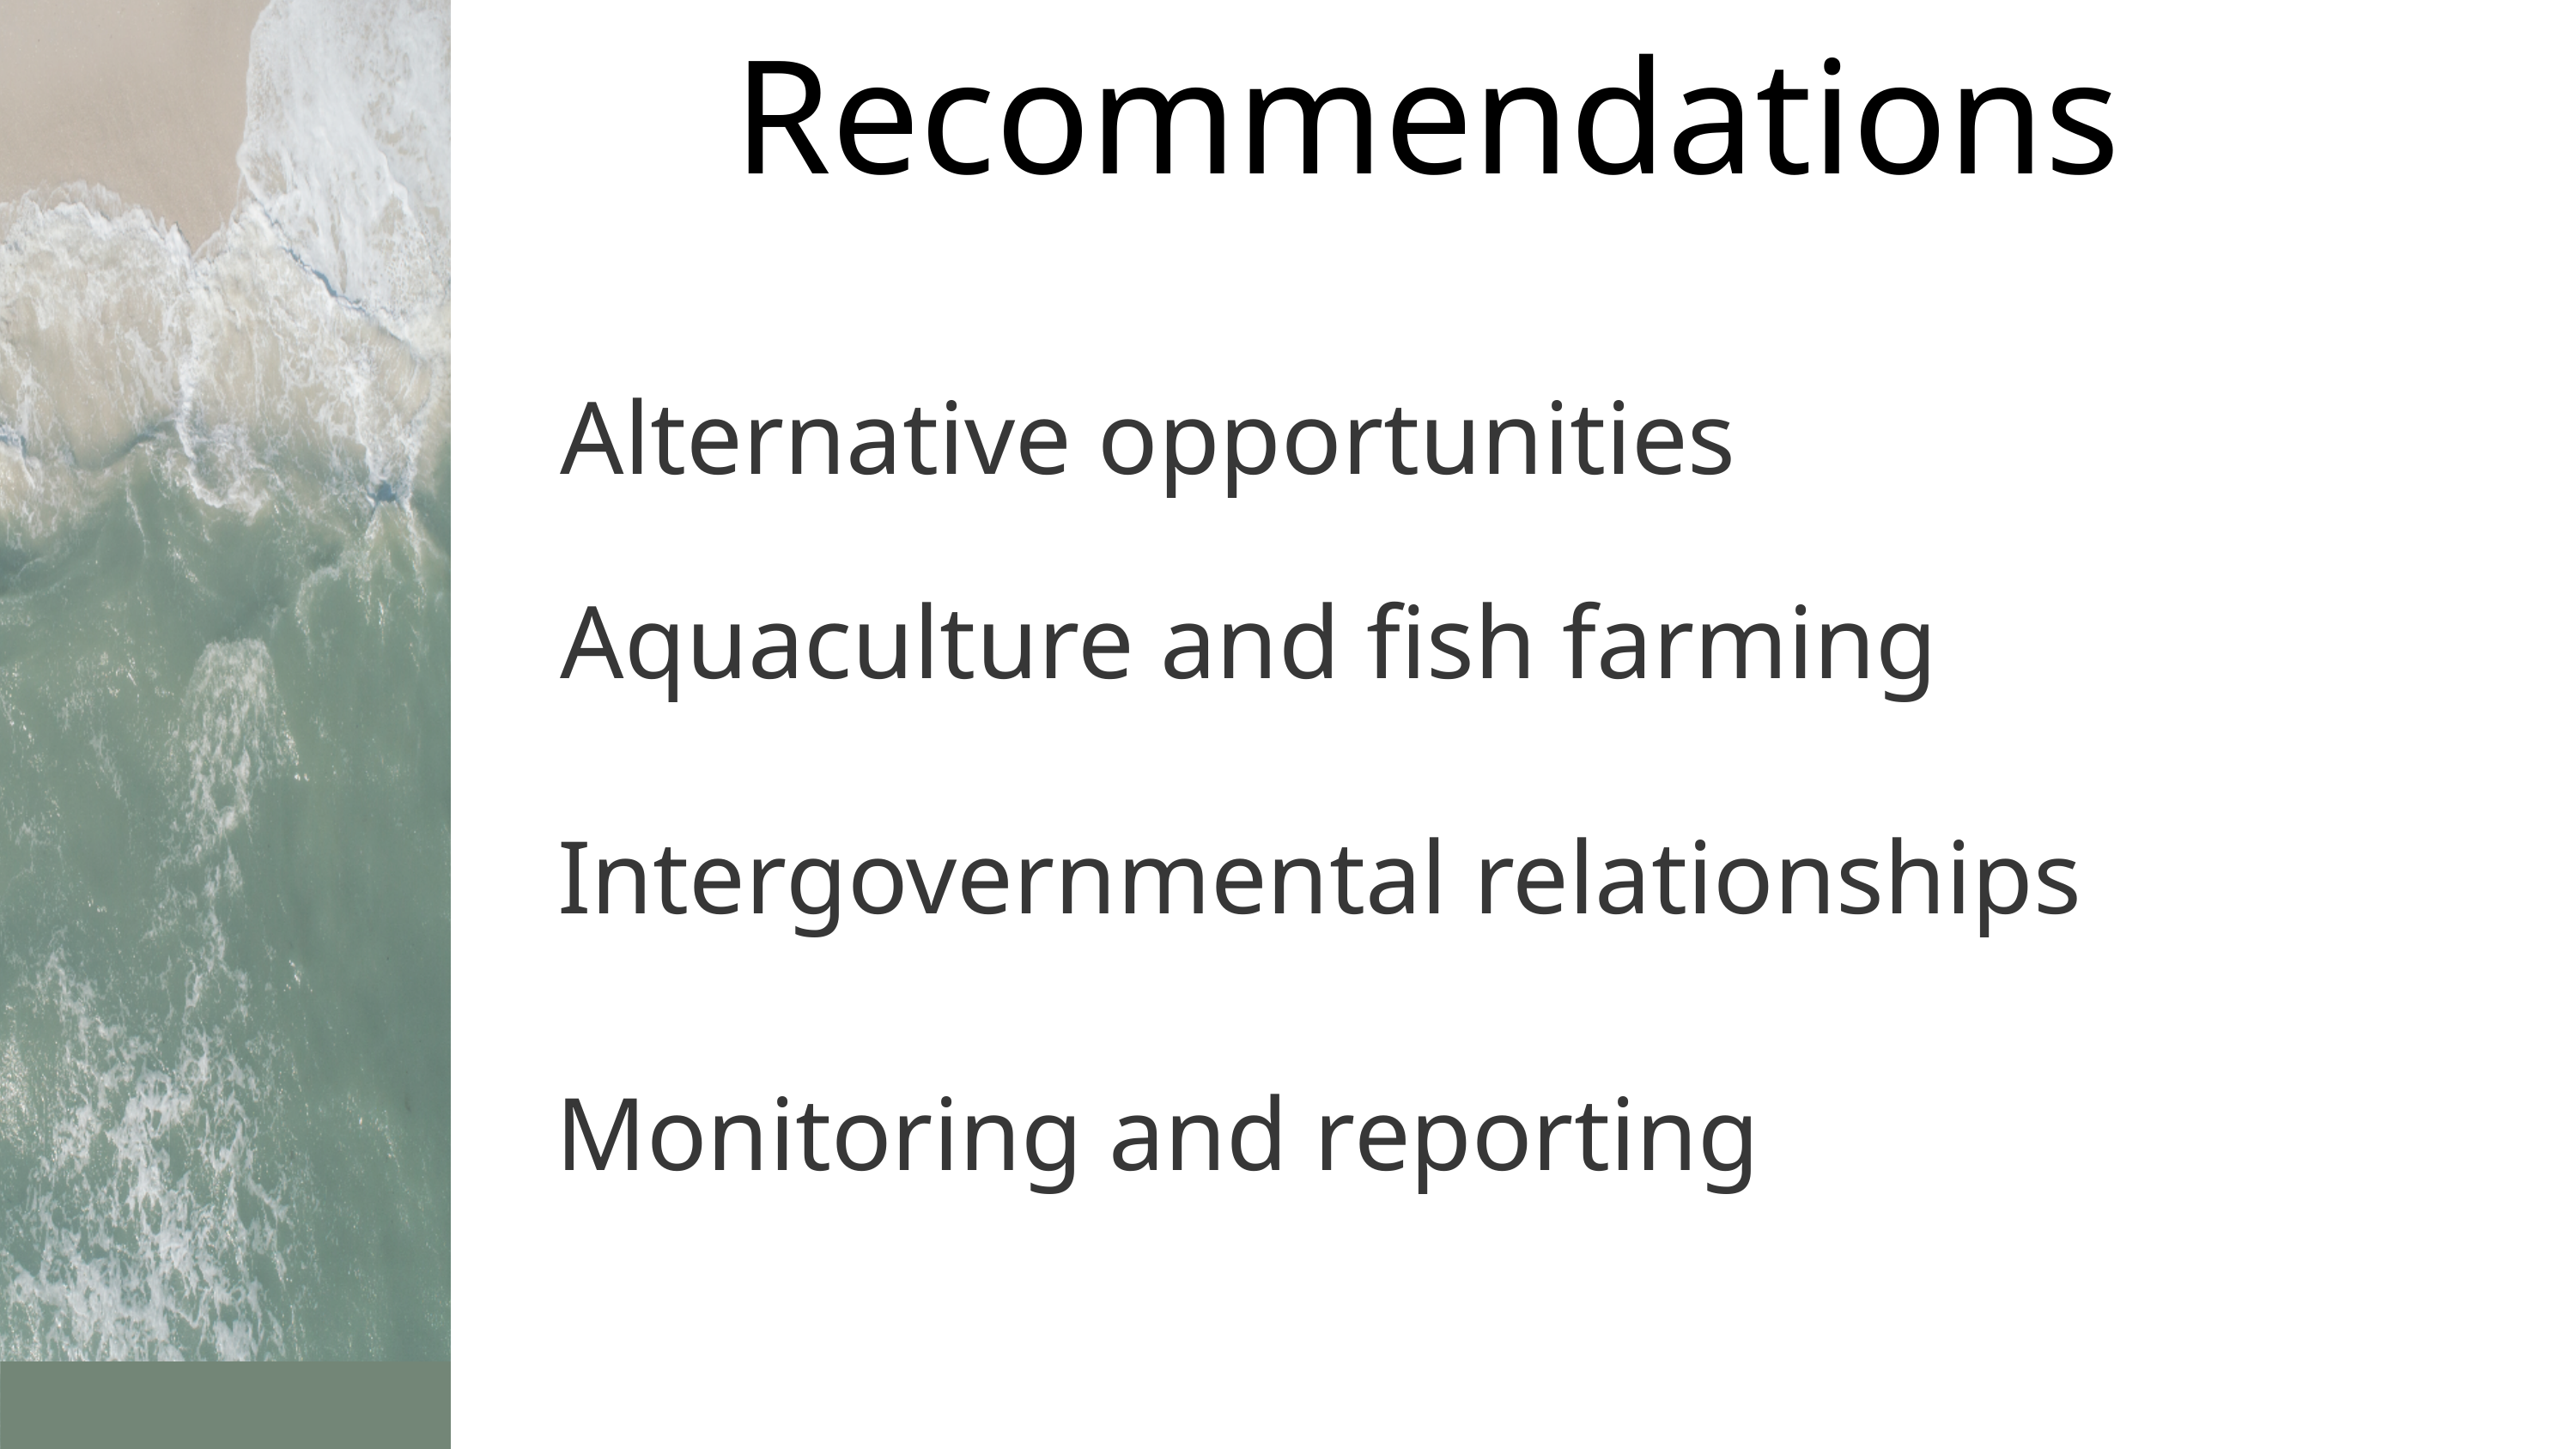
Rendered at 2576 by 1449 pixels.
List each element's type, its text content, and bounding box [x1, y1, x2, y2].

text_box Monitoring and reporting [543, 992, 2480, 1197]
text_box Alternative opportunities [548, 296, 2485, 500]
text_box Aquaculture and fish farming [548, 500, 2485, 706]
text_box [0, 0, 452, 1449]
text_box Intergovernmental relationships [544, 736, 2482, 941]
text_box Recommendations [456, 4, 2576, 205]
